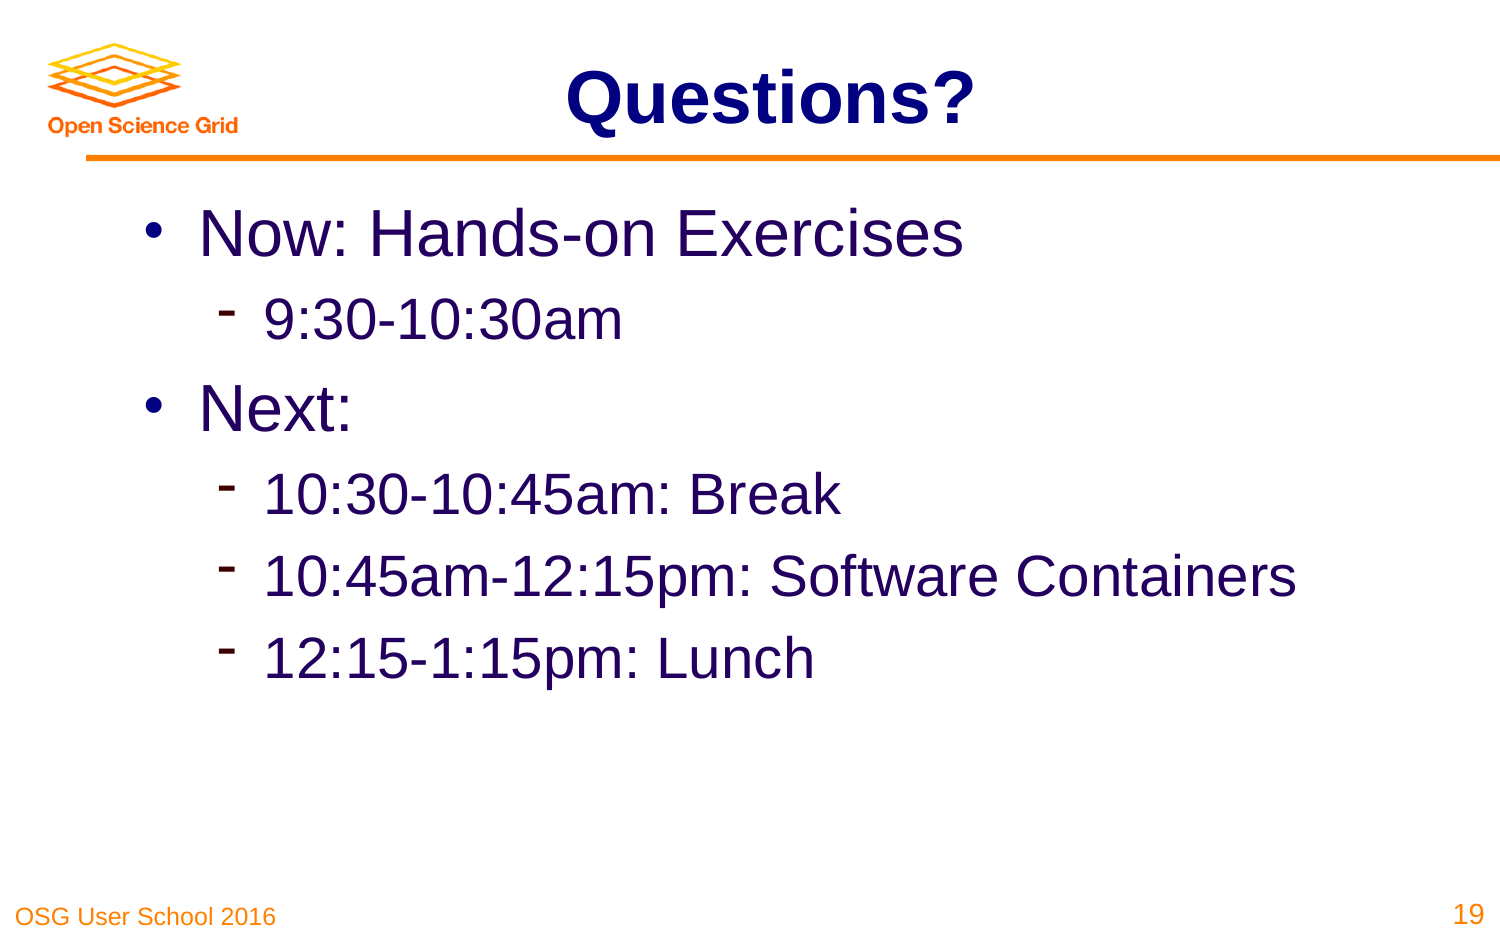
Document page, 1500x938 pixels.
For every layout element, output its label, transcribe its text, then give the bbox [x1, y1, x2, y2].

list Now: Hands-on Exercises 9:30-10:30am Next: 10:30-10:45am: Break 10:45am-12:15pm: Software Containers 12:15-1:15pm: Lunch [127, 182, 1413, 896]
slide_number 19 [1430, 874, 1500, 938]
title Questions? [201, 15, 1342, 172]
picture [28, 24, 201, 151]
